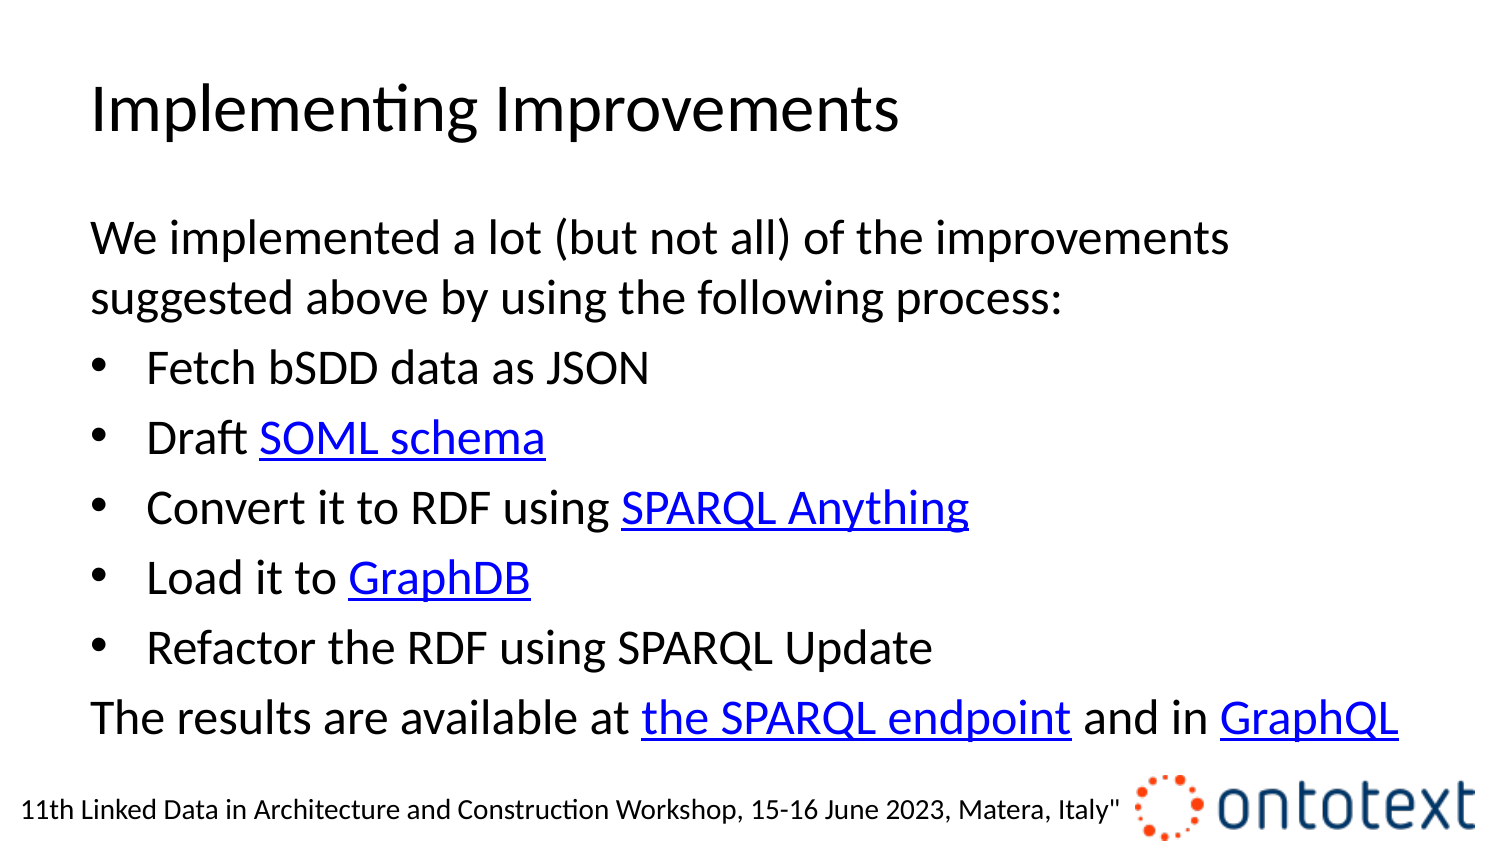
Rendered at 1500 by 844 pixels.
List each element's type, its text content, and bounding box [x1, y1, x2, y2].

title Implementing Improvements [75, 33, 1425, 175]
picture [1135, 775, 1476, 842]
list We implemented a lot (but not all) of the improvements suggested above by using the following process: Fetch bSDD data as JSON Draft SOML schema Convert it to RDF using SPARQL Anything Load it to GraphDB Refactor the RDF using SPARQL Update The results are available at the SPARQL endpoint and in GraphQL [75, 196, 1425, 754]
text_box 11th Linked Data in Architecture and Construction Workshop, 15-16 June 2023, Matera, Italy" [5, 775, 1133, 841]
